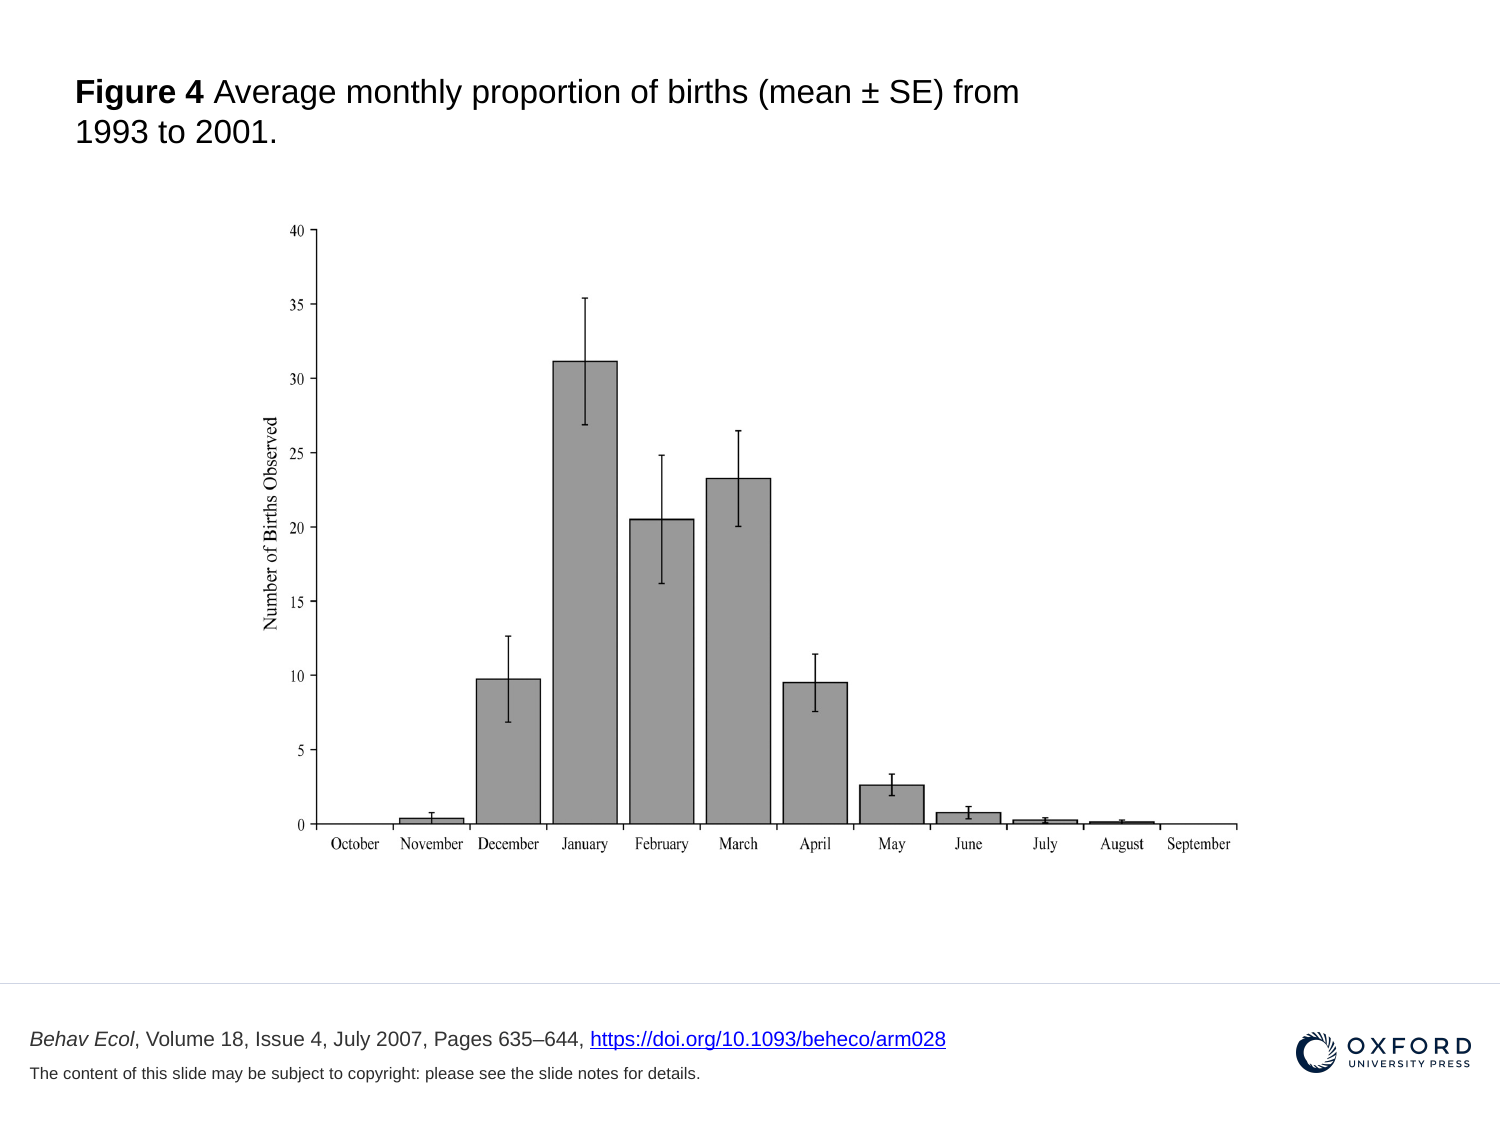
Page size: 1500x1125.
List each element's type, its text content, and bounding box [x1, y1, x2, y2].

title Figure 4 Average monthly proportion of births (mean ± SE) from 1993 to 2001. [75, 69, 1078, 171]
picture [262, 224, 1238, 853]
footer Behav Ecol, Volume 18, Issue 4, July 2007, Pages 635–644, https://doi.org/10.1093/beheco/arm028 The content of this slide may be subject to copyright: please see the slide notes for details. [0, 983, 1260, 1125]
picture [1296, 1032, 1471, 1073]
